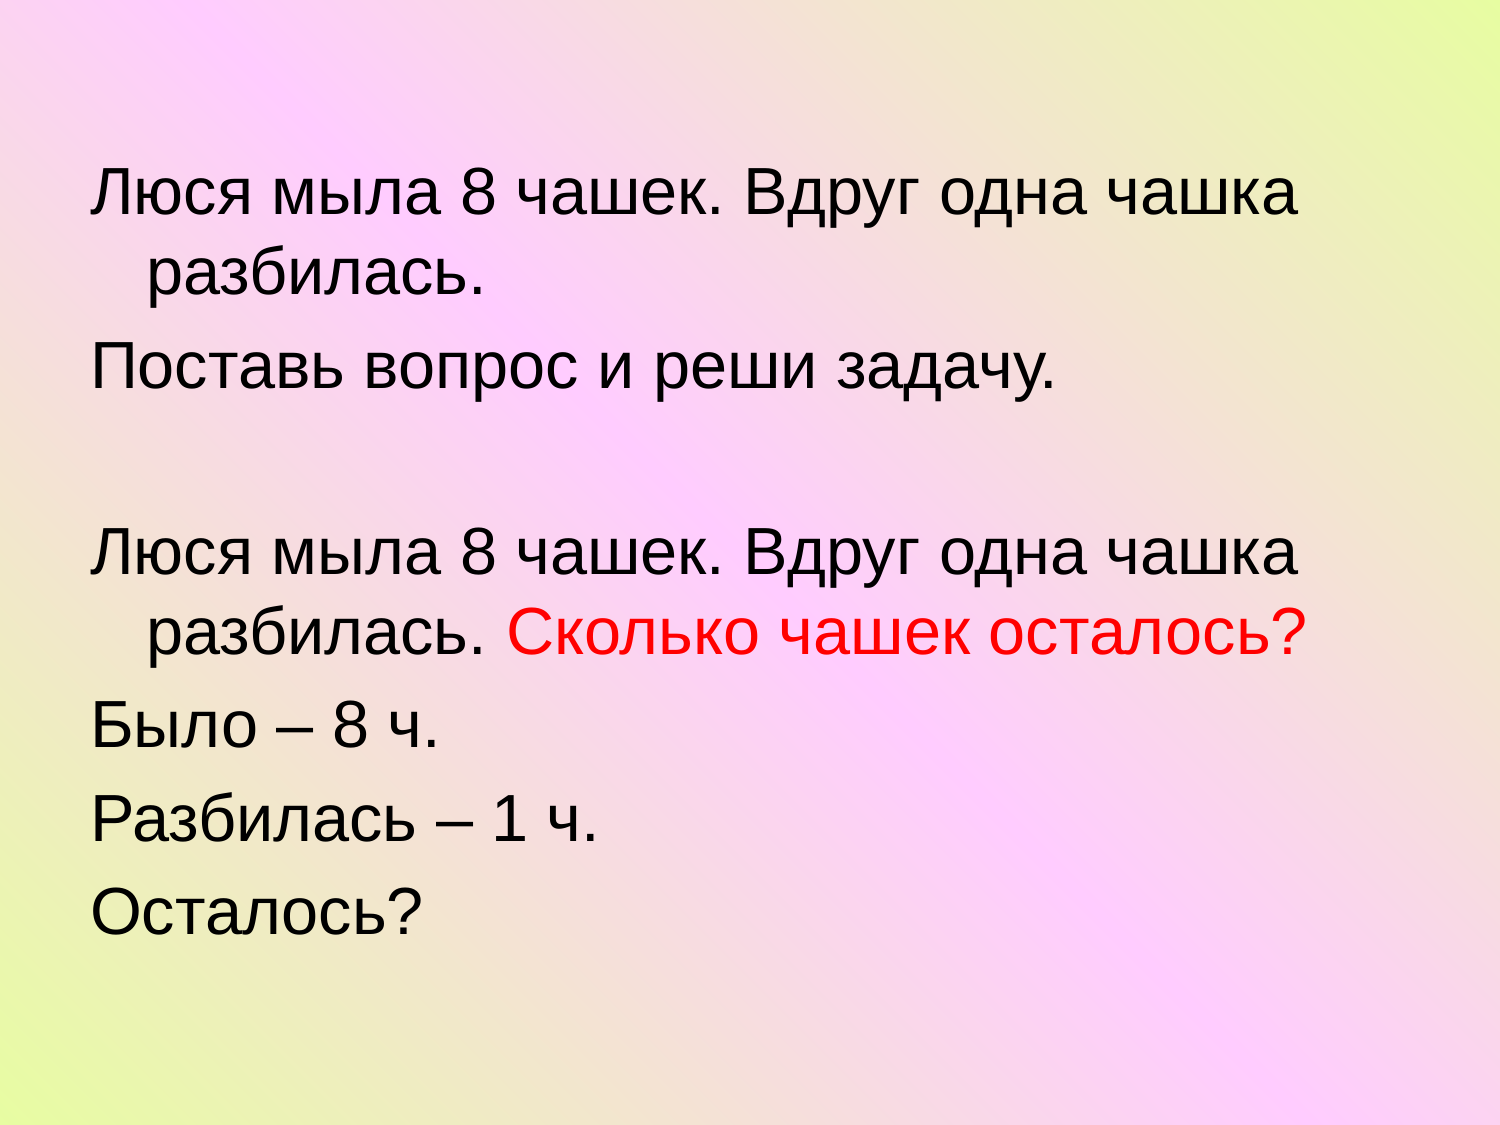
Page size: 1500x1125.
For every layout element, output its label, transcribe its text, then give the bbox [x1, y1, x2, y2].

list Люся мыла 8 чашек. Вдруг одна чашка разбилась. Поставь вопрос и реши задачу. Люся мыла 8 чашек. Вдруг одна чашка разбилась. Сколько чашек осталось? Было – 8 ч. Разбилась – 1 ч. Осталось? [74, 140, 1426, 1006]
